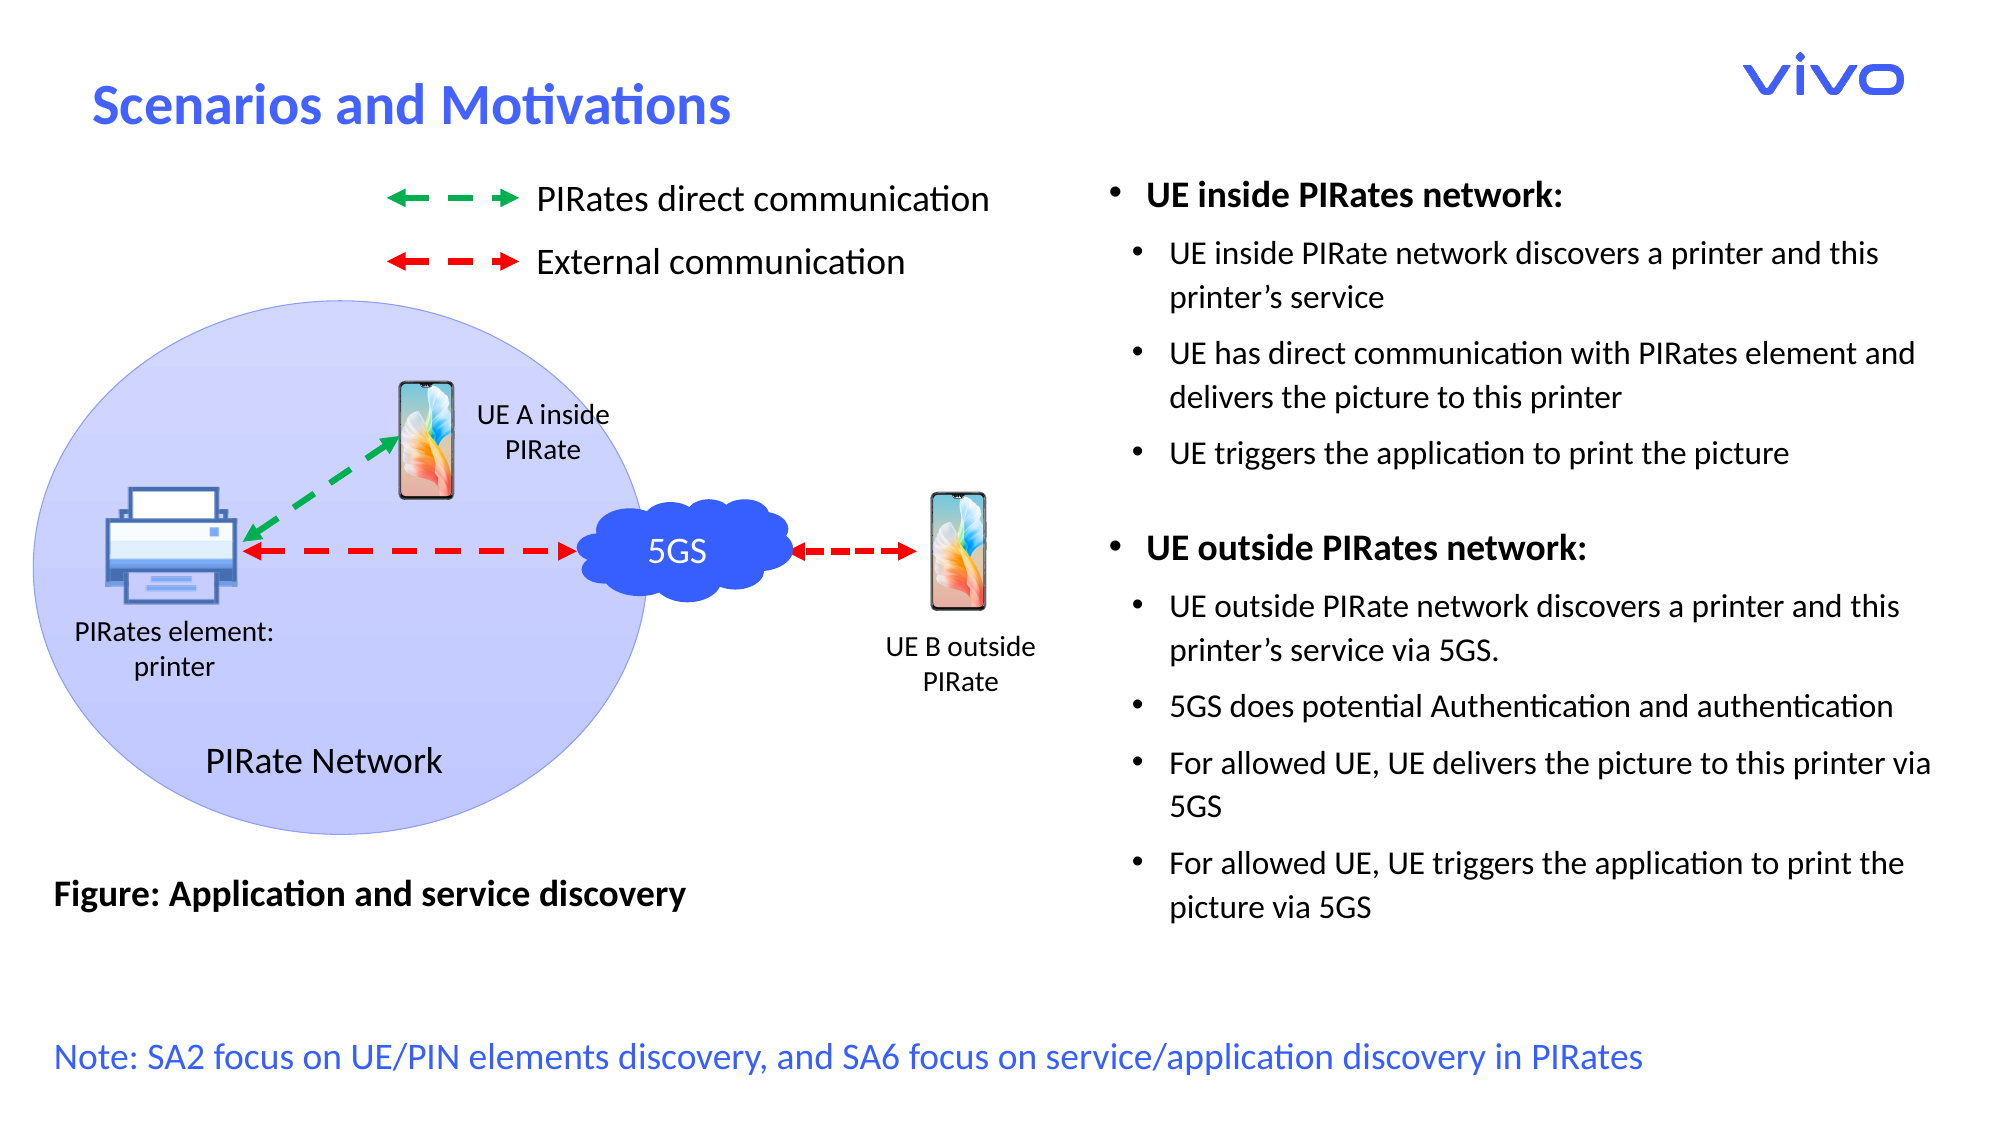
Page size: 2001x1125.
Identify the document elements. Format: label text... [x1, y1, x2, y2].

text_box [75, 300, 568, 435]
text_box [32, 459, 59, 659]
text_box External communication [521, 229, 922, 290]
picture [1743, 75, 1904, 95]
picture [59, 431, 284, 656]
text_box UE A inside PIRate [505, 387, 648, 473]
picture [348, 362, 505, 519]
list Scenarios and Motivations [92, 75, 1609, 121]
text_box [242, 435, 400, 542]
text_box UE inside PIRates network: UE inside PIRate network discovers a printer and this printer’s service UE has direct communication with PIRates element and delivers the picture to this printer UE triggers the application to print the picture [1093, 157, 1949, 510]
list Figure: Application and service discovery [53, 857, 881, 903]
text_box UE outside PIRates network: UE outside PIRate network discovers a printer and this printer’s service via 5GS. 5GS does potential Authentication and authentication For allowed UE, UE delivers the picture to this printer via 5GS For allowed UE, UE triggers the application to print the picture via 5GS [1093, 510, 1949, 956]
text_box [0, 0, 2000, 75]
text_box UE B outside PIRate [856, 619, 1066, 705]
text_box PIRate Network [190, 728, 459, 789]
text_box [67, 552, 646, 835]
text_box PIRates direct communication [521, 166, 1006, 227]
text_box PIRates element: printer [51, 605, 298, 691]
text_box [284, 473, 640, 551]
text_box 5GS [575, 497, 795, 604]
text_box Note: SA2 focus on UE/PIN elements discovery, and SA6 focus on service/application discovery in PIRates [53, 1016, 1685, 1071]
picture [880, 473, 1037, 630]
